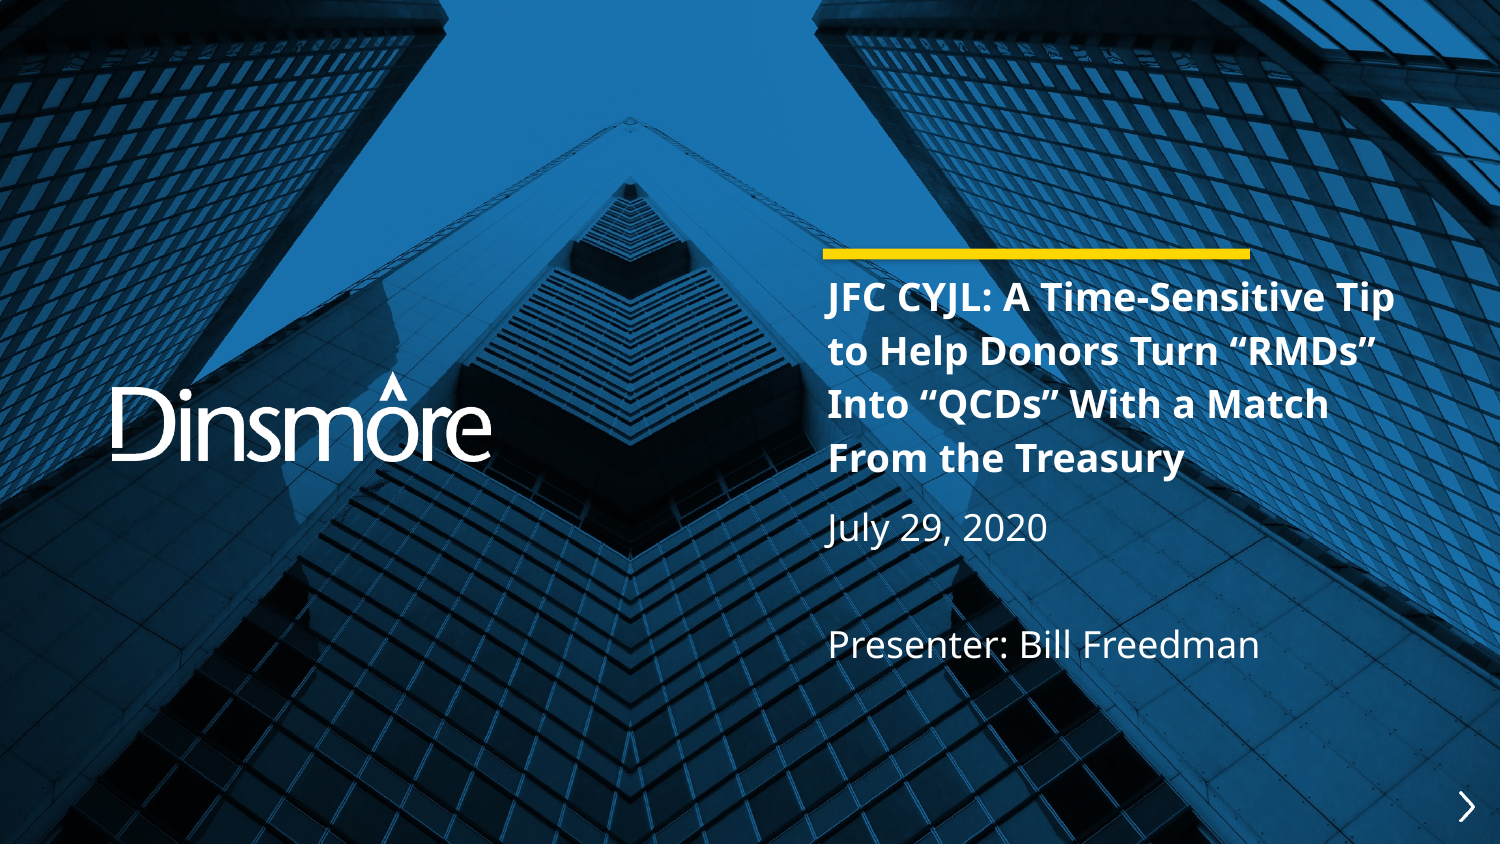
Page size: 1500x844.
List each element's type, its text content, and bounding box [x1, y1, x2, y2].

picture [0, 0, 1500, 844]
title JFC CYJL: A Time-Sensitive Tip to Help Donors Turn “RMDs” Into “QCDs” With a Match From the Treasury [812, 262, 1450, 493]
subtitle July 29, 2020 Presenter: Bill Freedman [812, 493, 1450, 710]
